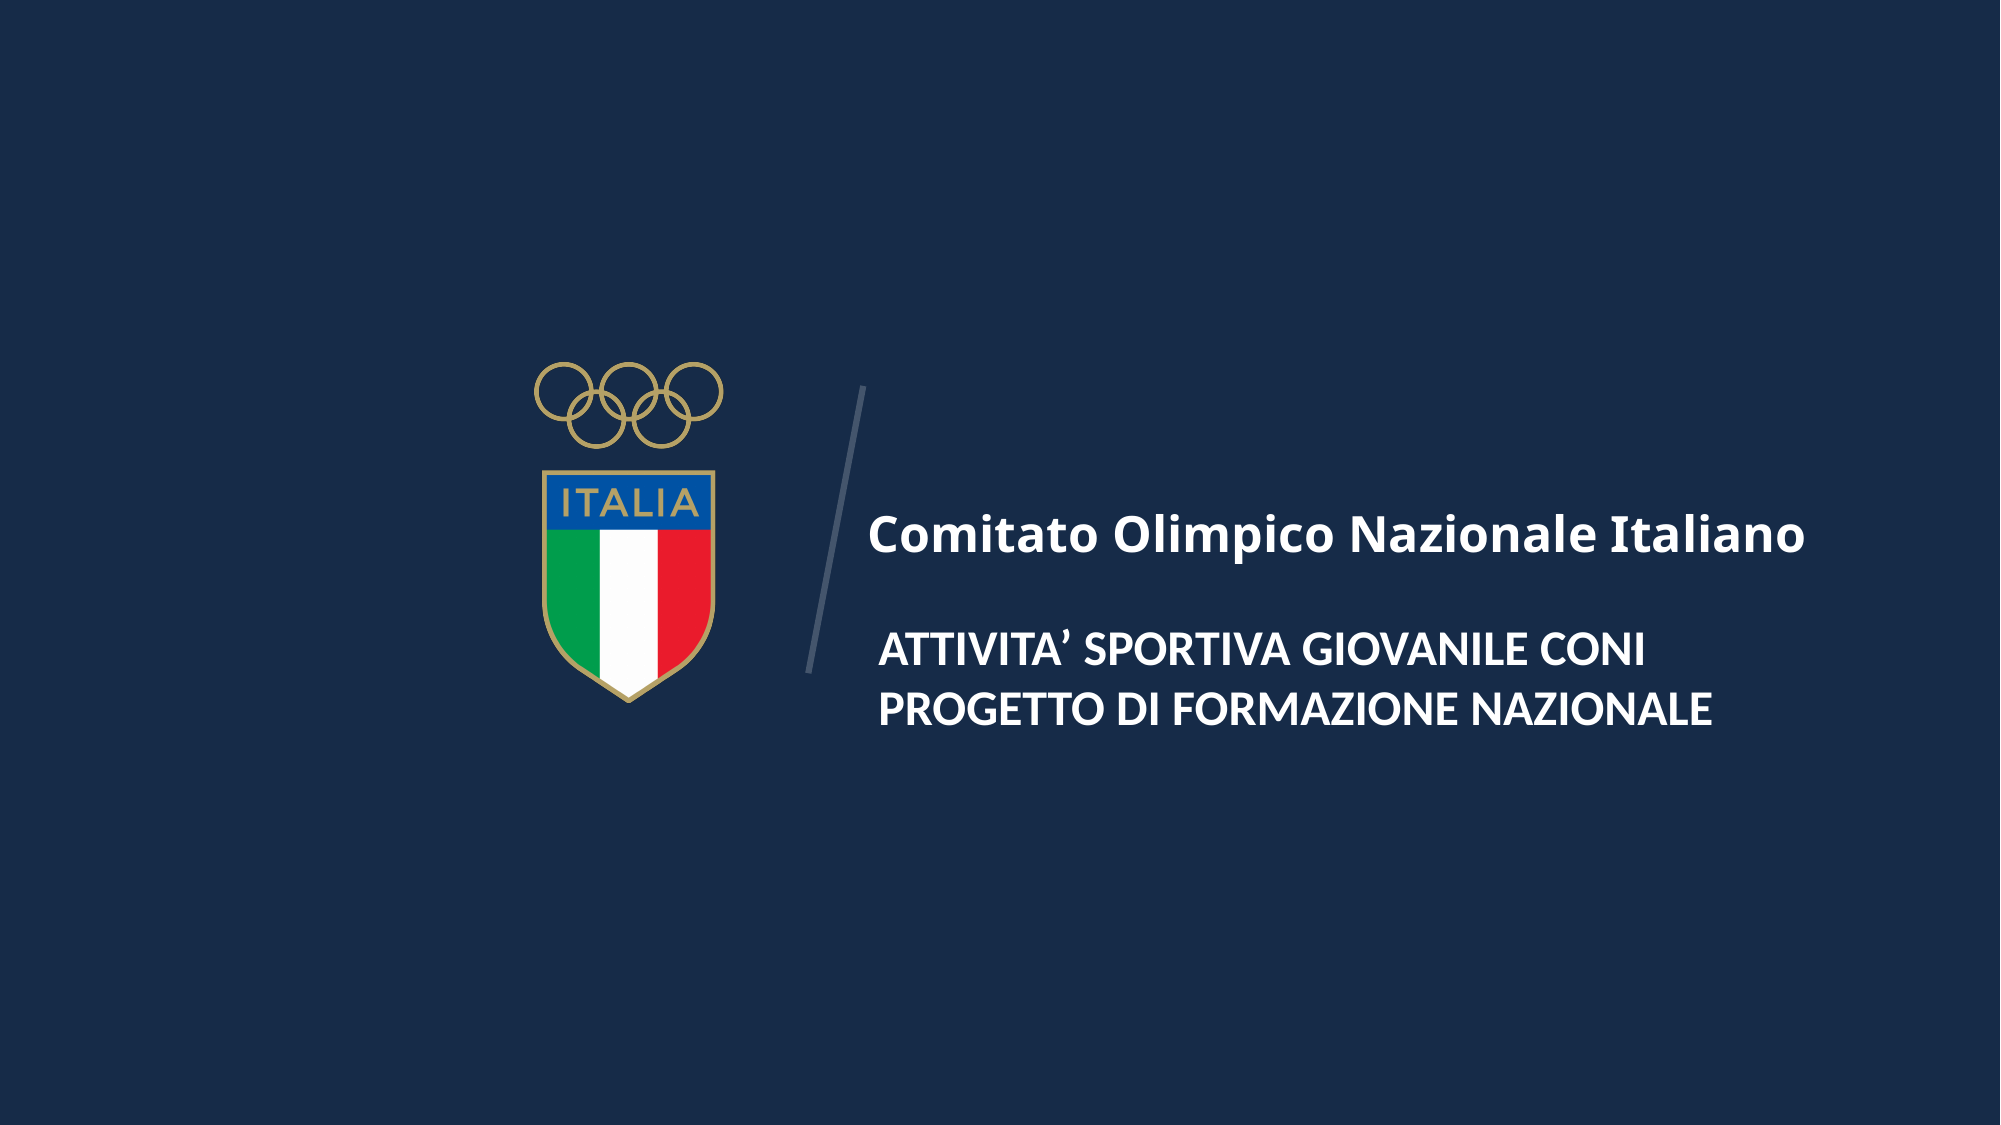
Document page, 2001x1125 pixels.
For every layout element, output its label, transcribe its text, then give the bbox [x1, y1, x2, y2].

text_box ATTIVITA’ SPORTIVA GIOVANILE CONI PROGETTO DI FORMAZIONE NAZIONALE [863, 608, 1983, 743]
text_box Comitato Olimpico Nazionale Italiano [863, 504, 1873, 568]
picture [475, 294, 781, 715]
